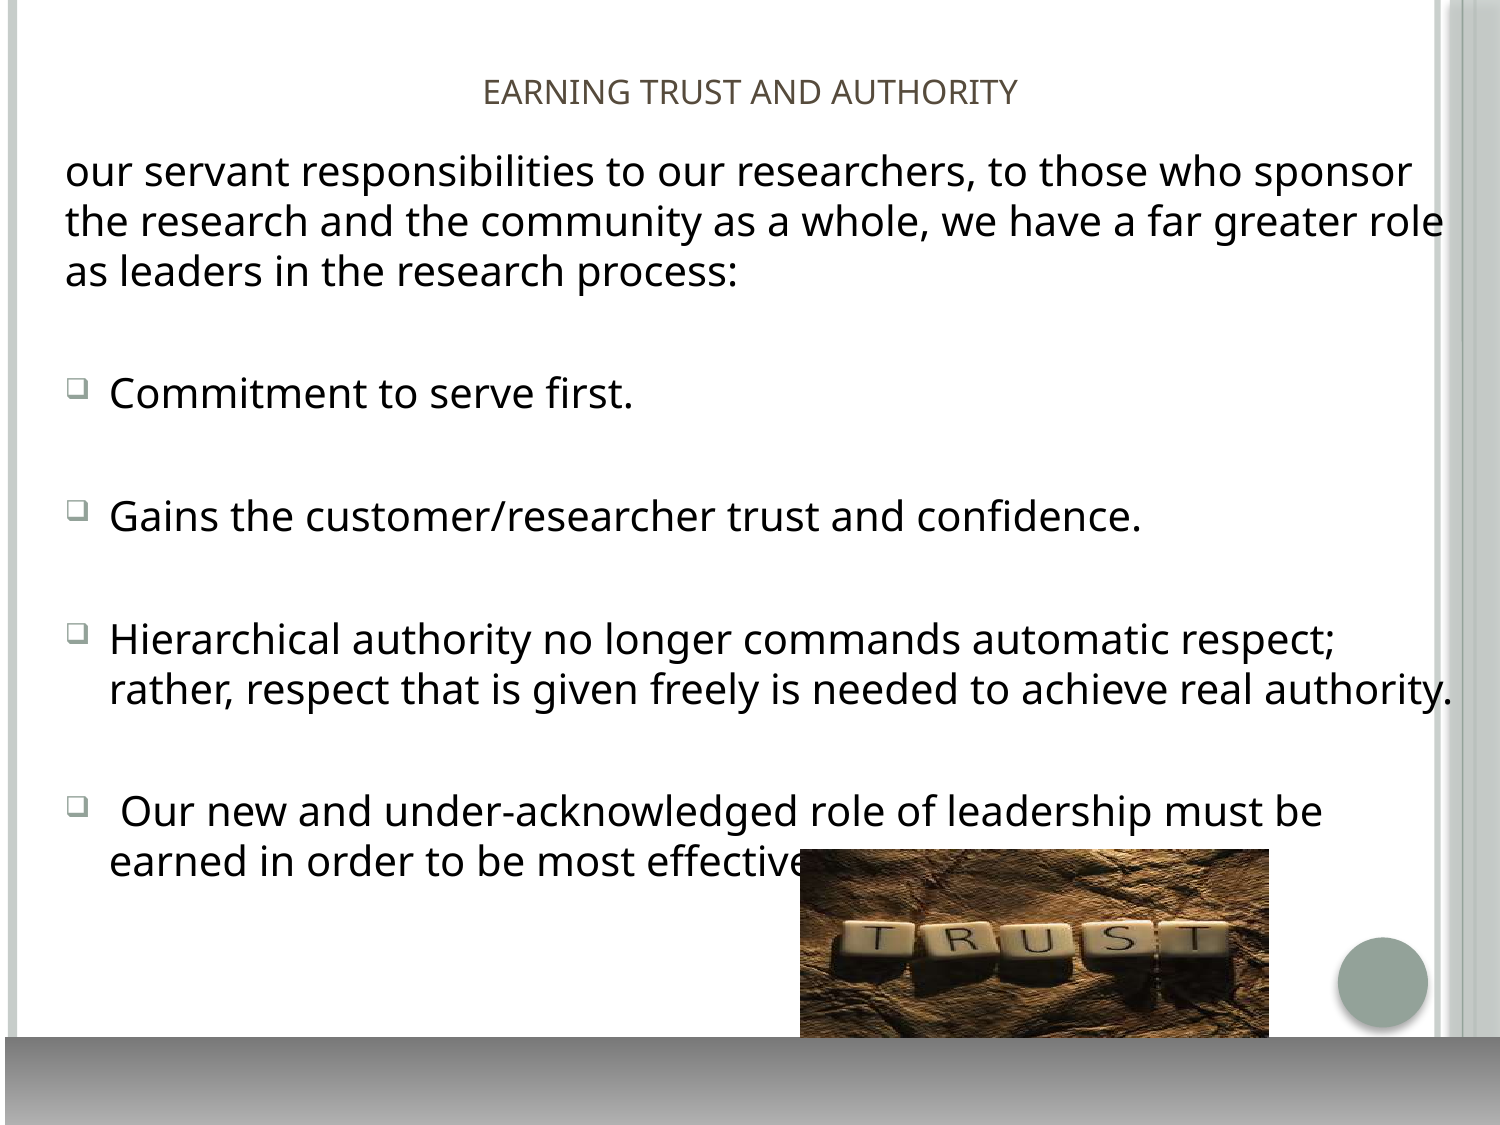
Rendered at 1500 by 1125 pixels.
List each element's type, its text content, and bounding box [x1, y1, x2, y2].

title Earning Trust and Authority [287, 62, 1213, 137]
picture [799, 849, 1269, 1038]
list our servant responsibilities to our researchers, to those who sponsor the research and the community as a whole, we have a far greater role as leaders in the research process: Commitment to serve first. Gains the customer/researcher trust and confidence. Hierarchical authority no longer commands automatic respect; rather, respect that is given freely is needed to achieve real authority. Our new and under-acknowledged role of leadership must be earned in order to be most effective. [50, 137, 1475, 925]
